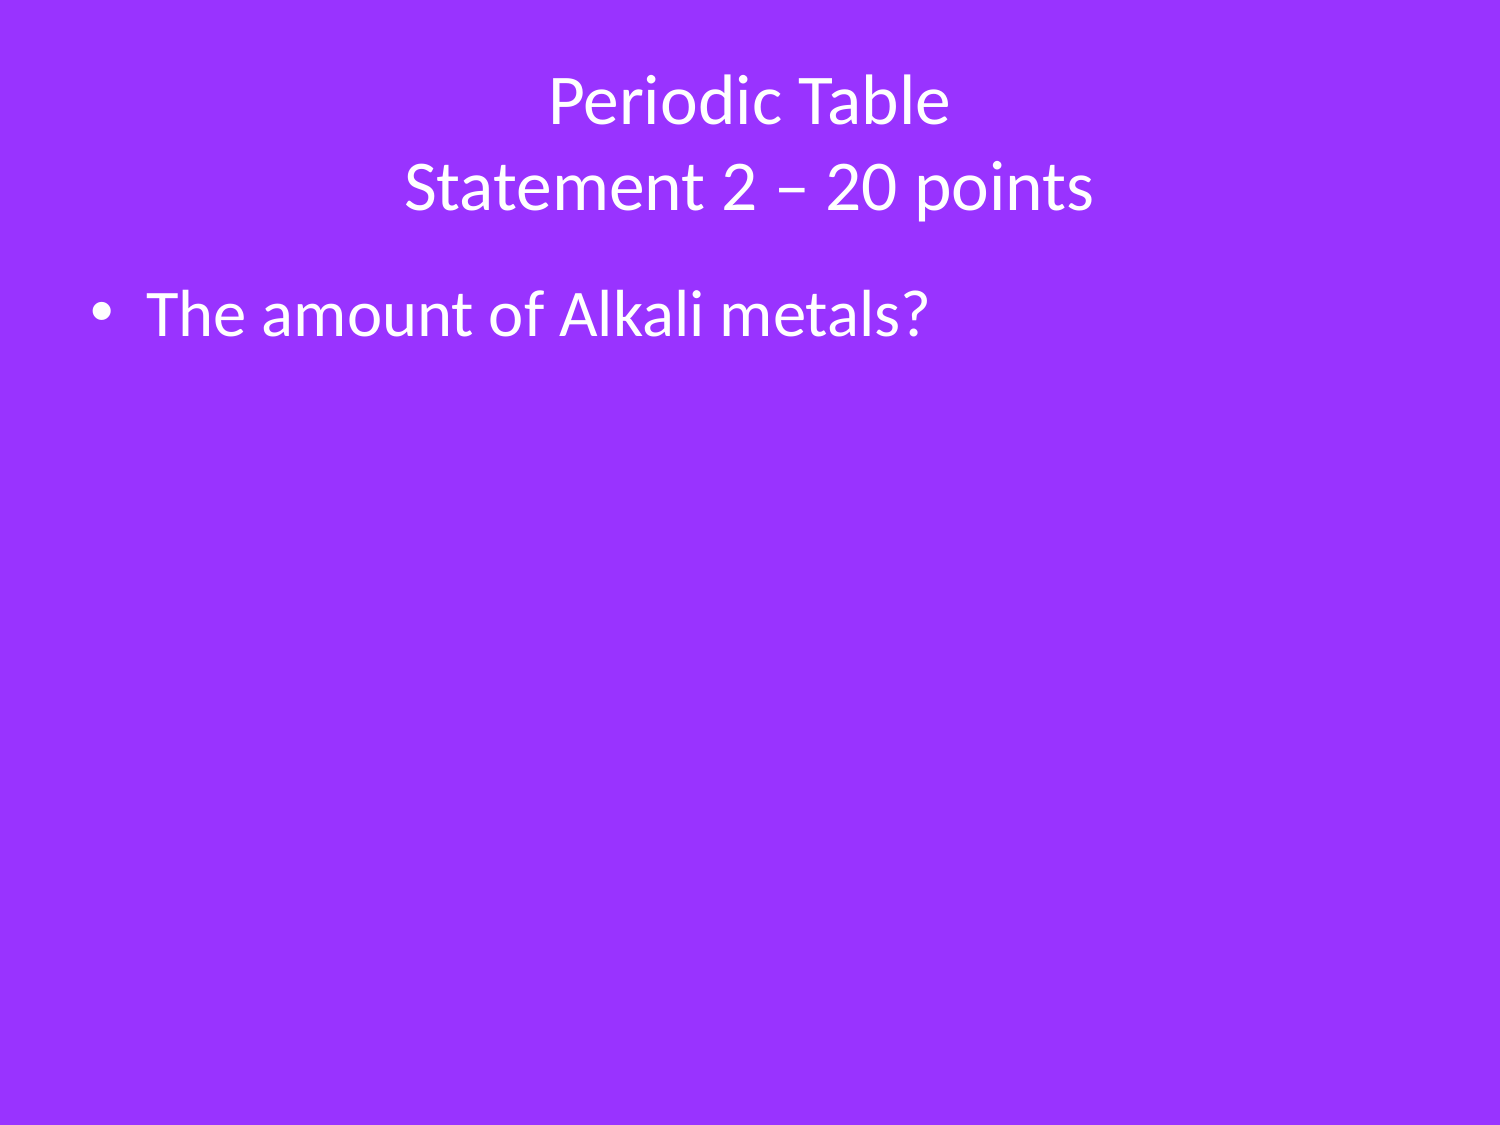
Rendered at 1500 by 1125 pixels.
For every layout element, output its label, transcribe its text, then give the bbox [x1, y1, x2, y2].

title Periodic Table Statement 2 – 20 points [75, 45, 1425, 233]
list The amount of Alkali metals? [75, 262, 1425, 1005]
